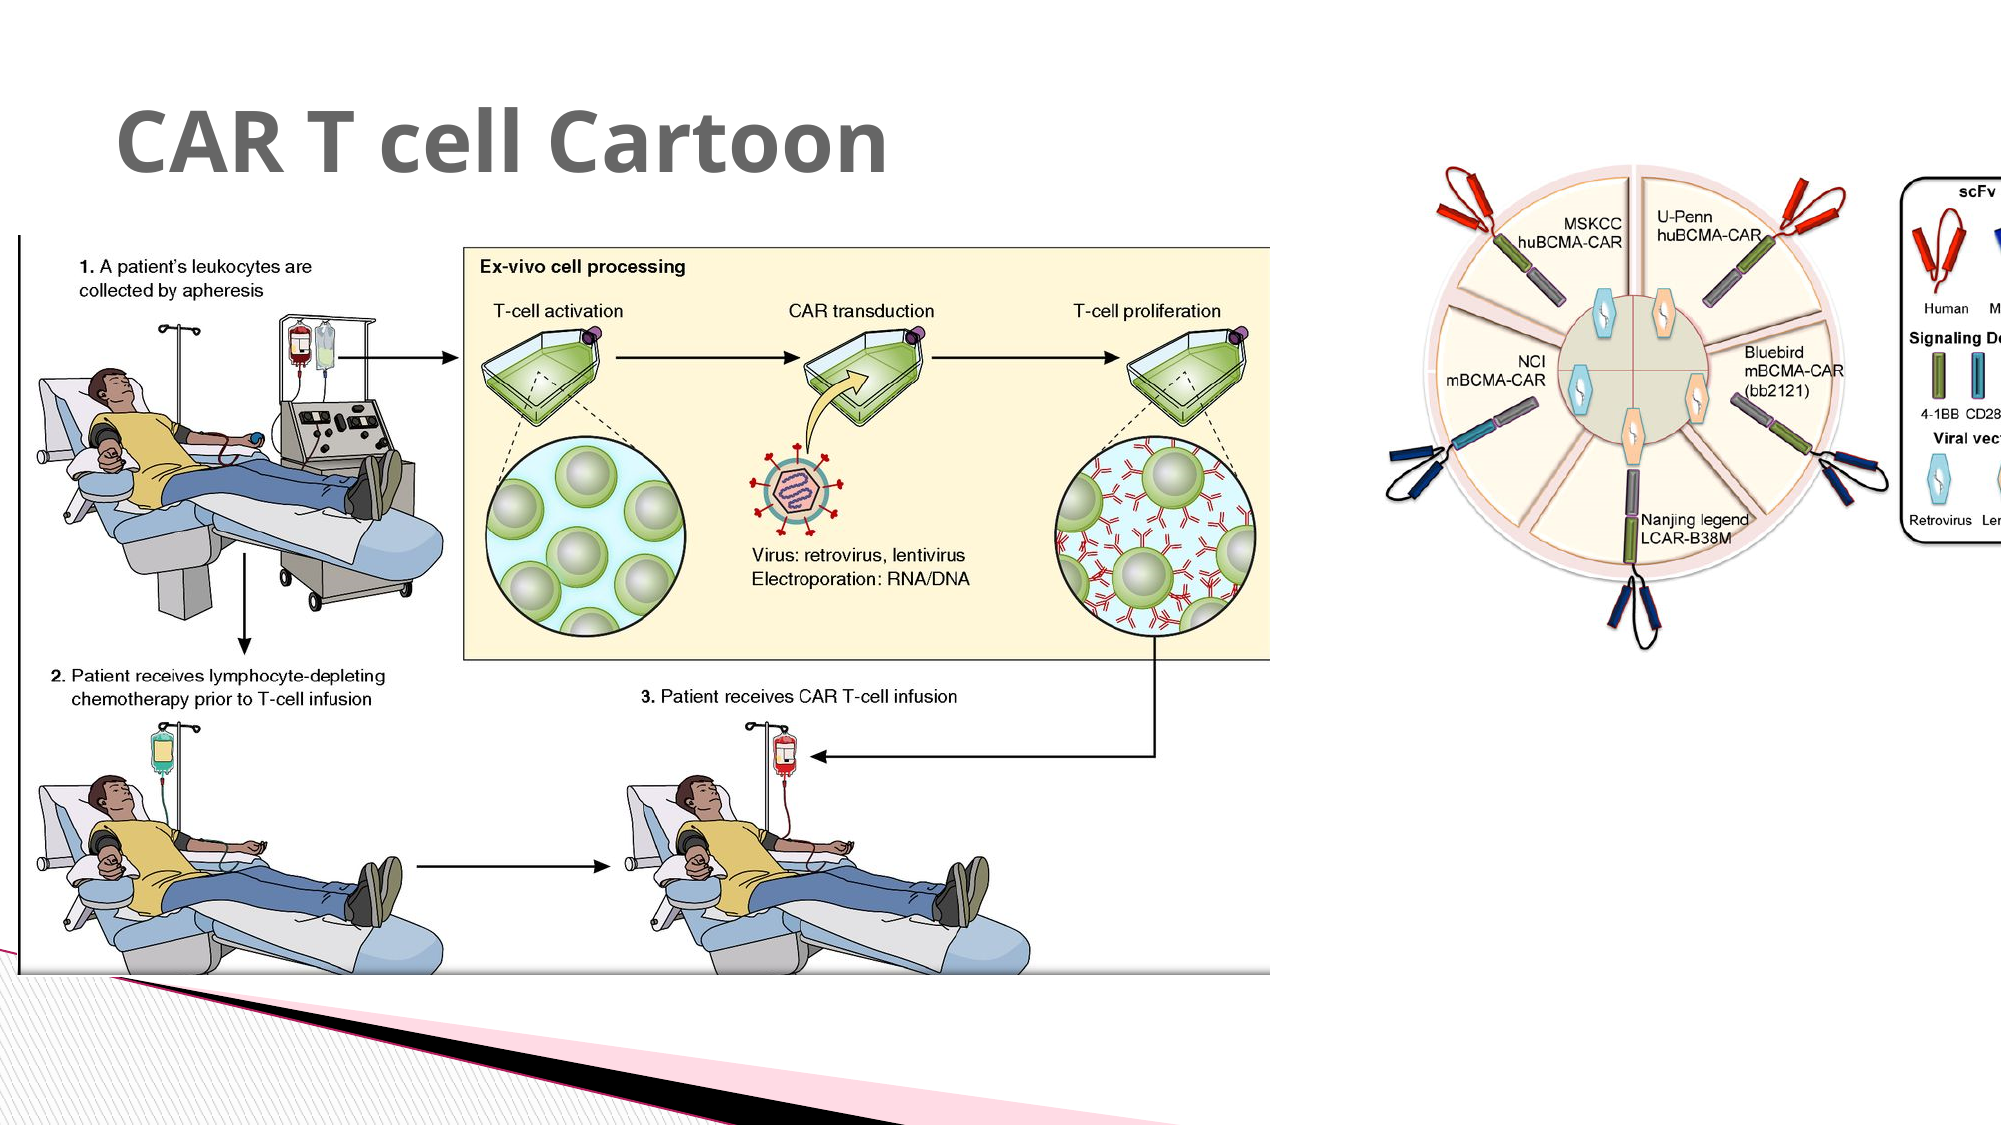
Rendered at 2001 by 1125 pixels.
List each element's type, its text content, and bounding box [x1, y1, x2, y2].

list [1338, 100, 2000, 660]
picture [17, 235, 1270, 978]
title CAR T cell Cartoon [99, 45, 1900, 233]
